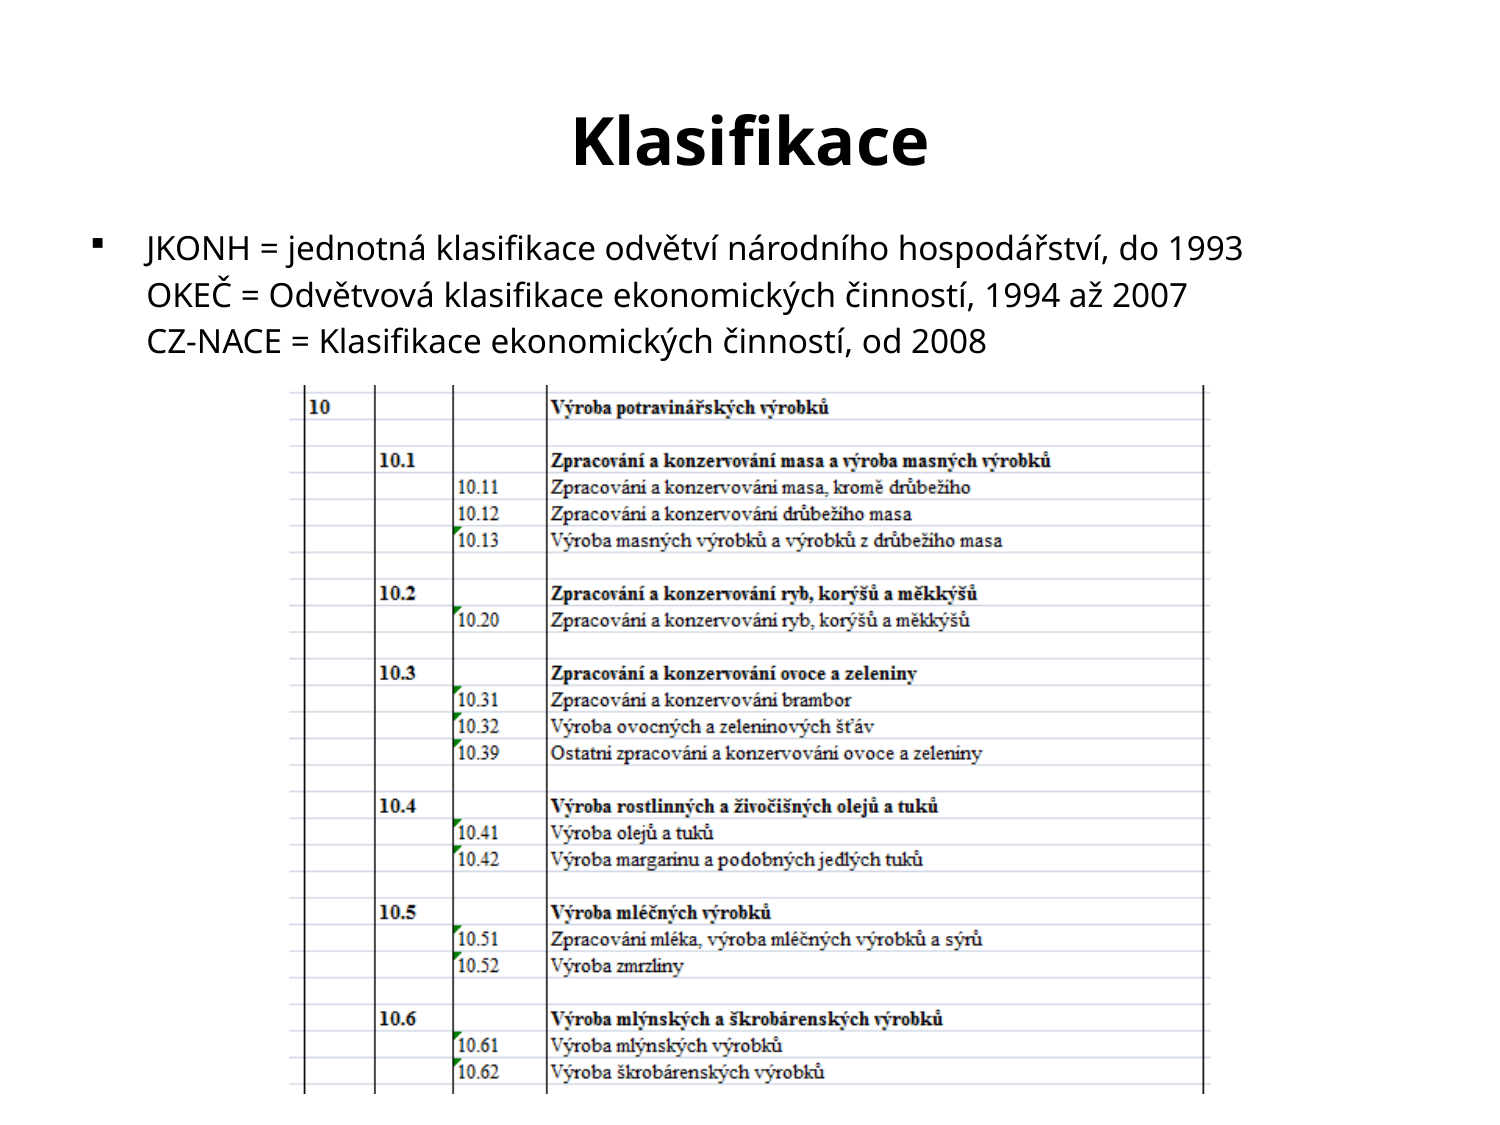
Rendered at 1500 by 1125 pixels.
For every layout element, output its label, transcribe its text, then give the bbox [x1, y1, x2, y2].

title Klasifikace [75, 45, 1425, 219]
picture [288, 385, 1211, 1095]
list JKONH = jednotná klasifikace odvětví národního hospodářství, do 1993 OKEČ = Odvětvová klasifikace ekonomických činností, 1994 až 2007 CZ-NACE = Klasifikace ekonomických činností, od 2008 [75, 219, 1459, 1083]
